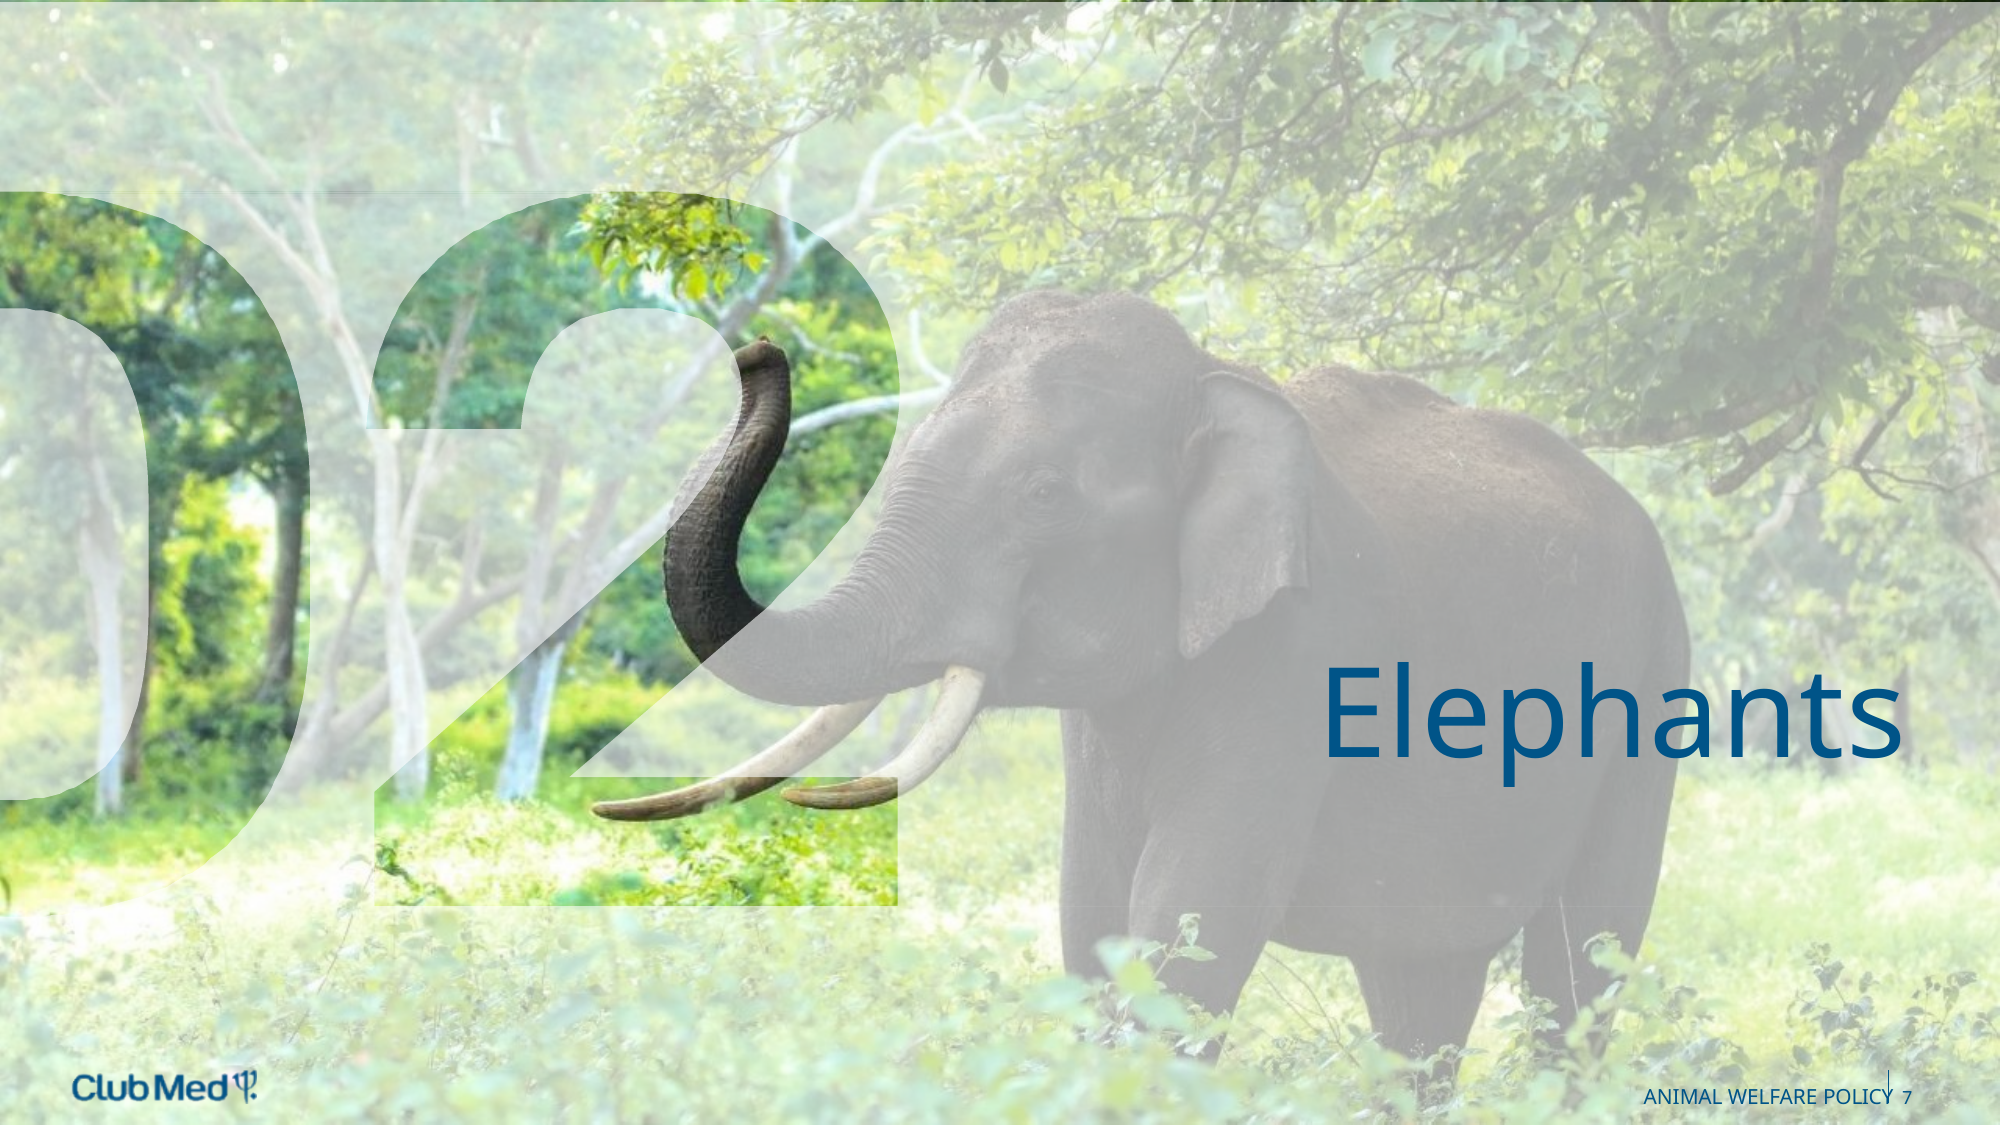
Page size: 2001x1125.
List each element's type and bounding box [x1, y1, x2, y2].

text_box [0, 0, 2000, 1125]
